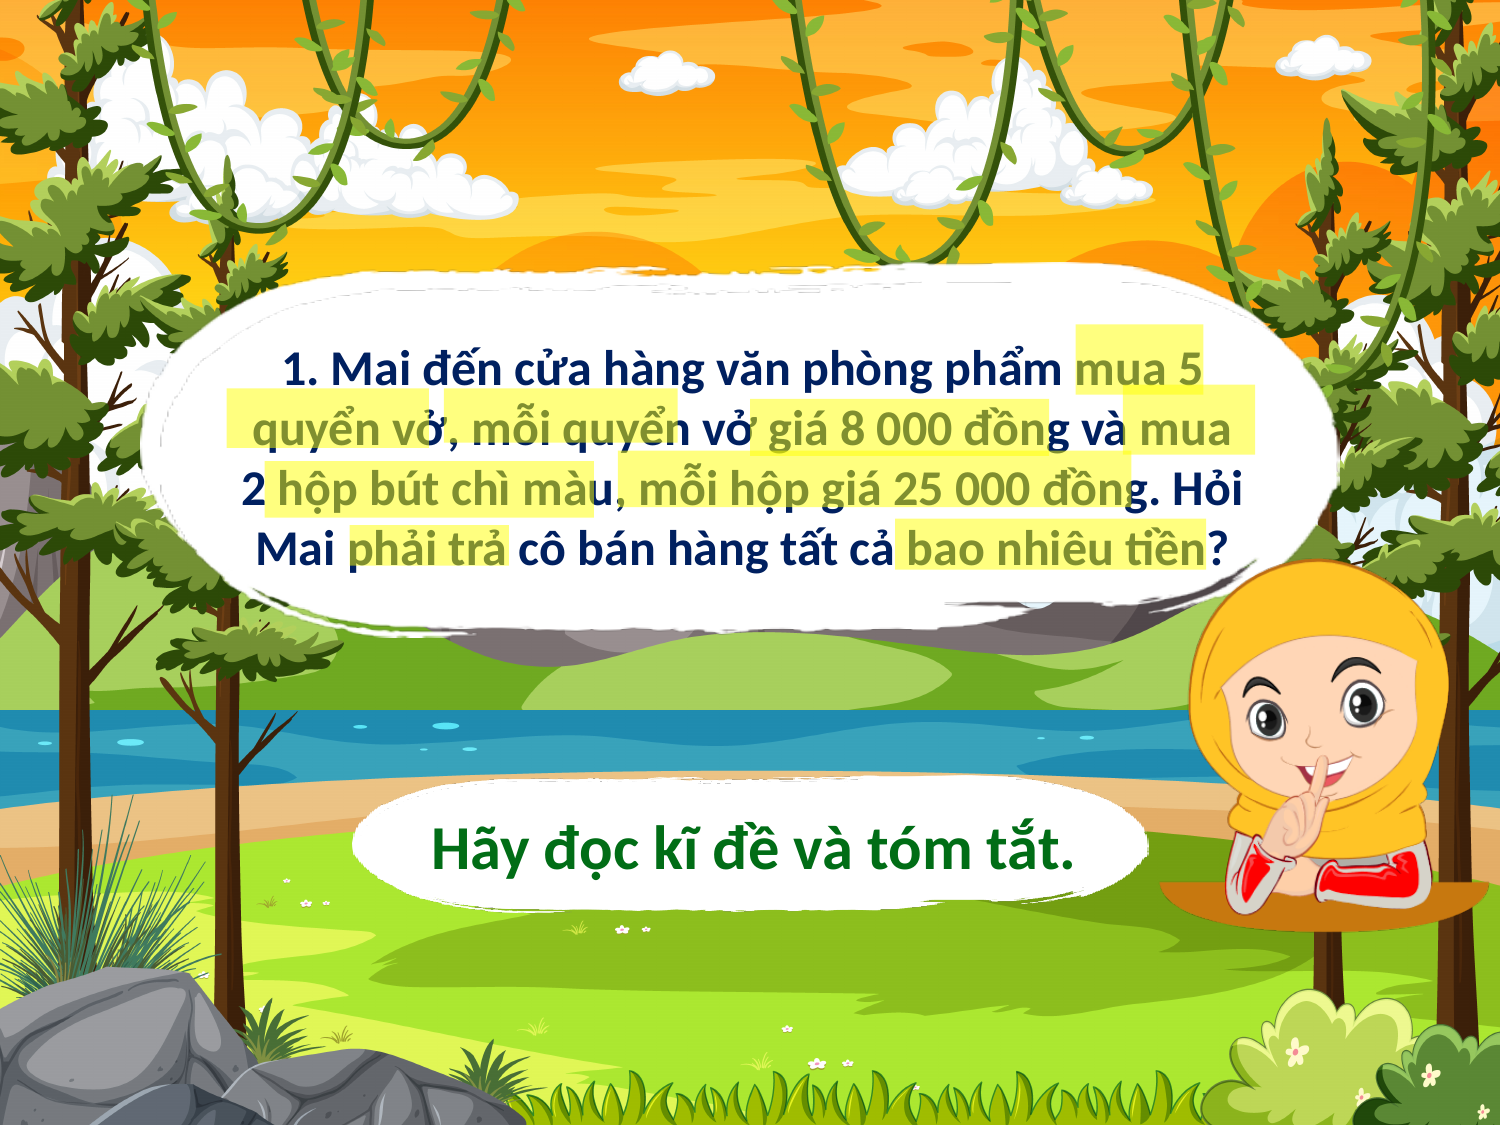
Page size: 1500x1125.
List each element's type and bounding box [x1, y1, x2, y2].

picture [0, 0, 1500, 1125]
text_box [140, 262, 1340, 638]
text_box [351, 775, 1149, 913]
